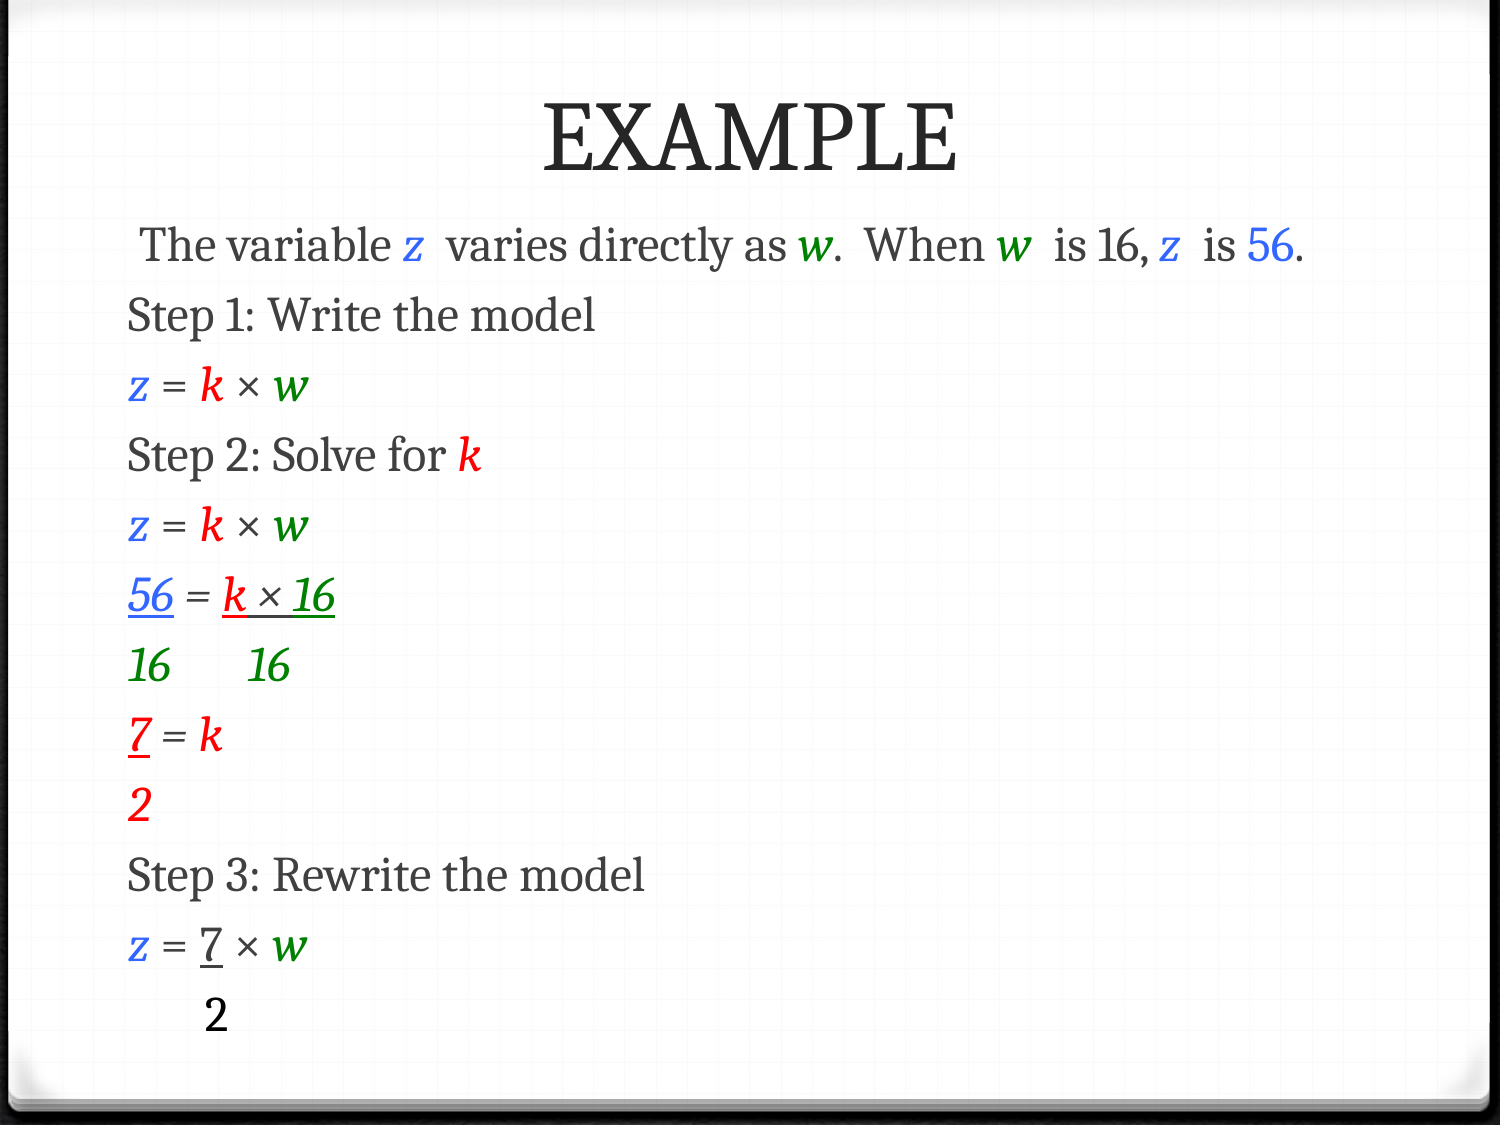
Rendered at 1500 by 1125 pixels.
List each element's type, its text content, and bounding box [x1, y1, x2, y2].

picture [0, 0, 1500, 1125]
list The variable z varies directly as w. When w is 16, z is 56. Step 1: Write the model z = k × w Step 2: Solve for k z = k × w 56 = k × 16 16 16 7 = k 2 Step 3: Rewrite the model z = 7 × w 2 [113, 203, 1500, 1125]
title EXAMPLE [90, 12, 1410, 249]
